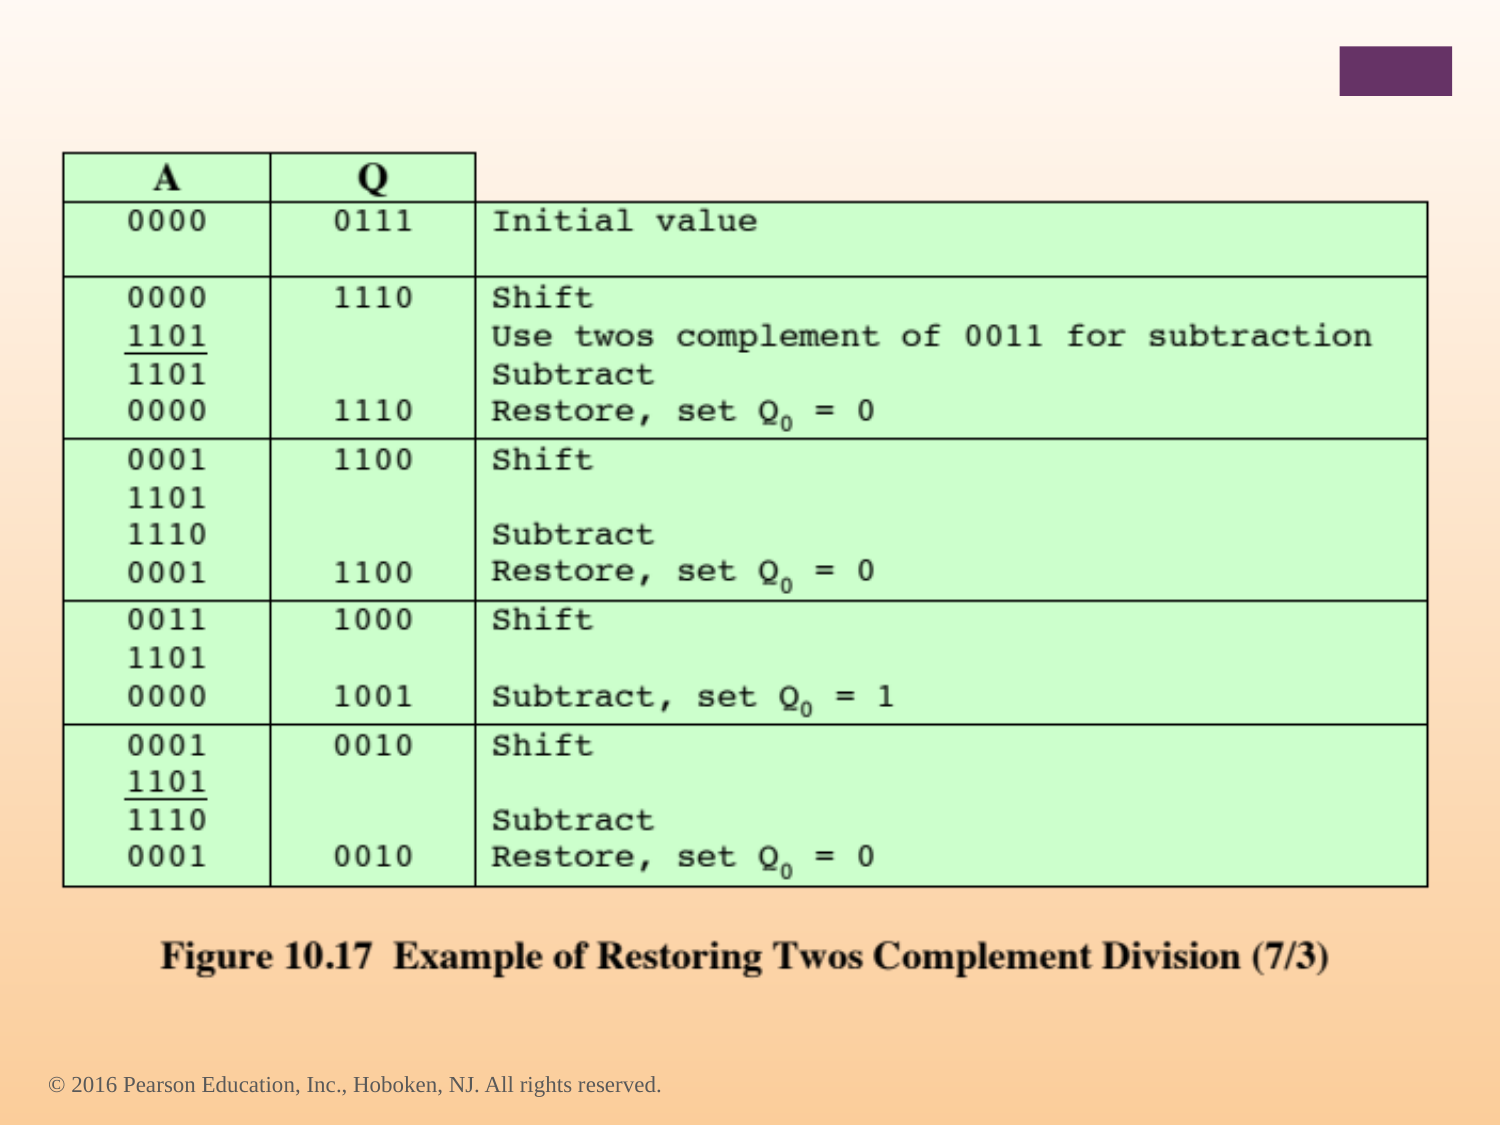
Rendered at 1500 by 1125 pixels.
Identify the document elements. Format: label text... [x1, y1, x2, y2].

footer © 2016 Pearson Education, Inc., Hoboken, NJ. All rights reserved. [33, 1057, 1038, 1114]
picture [0, 89, 1500, 1047]
